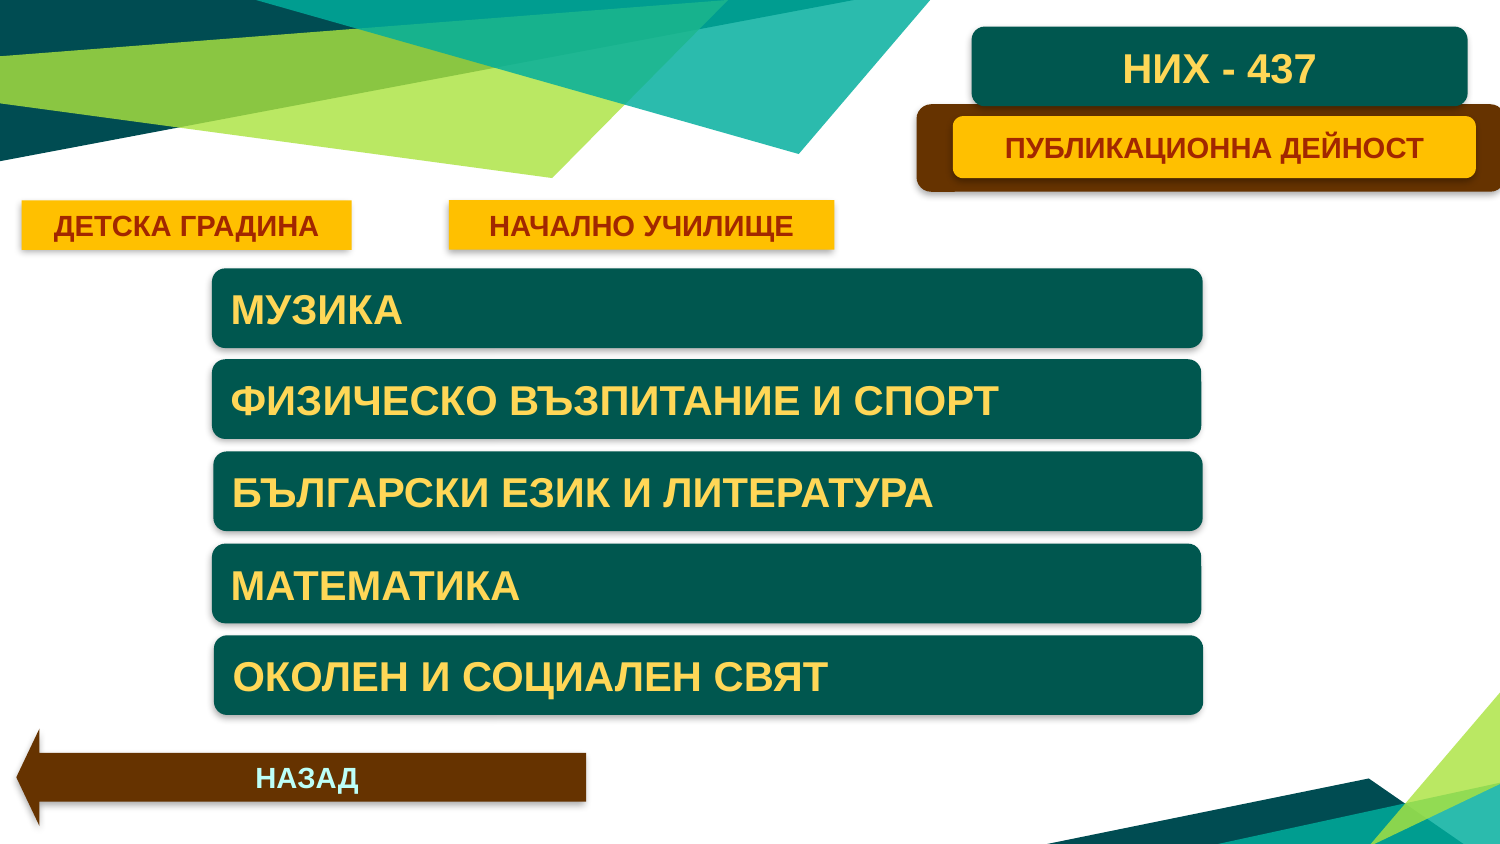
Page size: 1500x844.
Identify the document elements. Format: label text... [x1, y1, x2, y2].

text_box НИХ - 437 [969, 24, 1470, 102]
text_box МУЗИКА [209, 266, 1205, 351]
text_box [916, 103, 1500, 192]
text_box БЪЛГАРСКИ ЕЗИК И ЛИТЕРАТУРА [211, 449, 1205, 534]
text_box ДЕТСКА ГРАДИНА [21, 200, 352, 250]
text_box МАТЕМАТИКА [209, 541, 1204, 626]
text_box ОКОЛЕН И СОЦИАЛЕН СВЯТ [211, 633, 1206, 718]
text_box ФИЗИЧЕСКО ВЪЗПИТАНИЕ И СПОРТ [209, 357, 1204, 442]
text_box НАЧАЛНО УЧИЛИЩЕ [448, 200, 835, 250]
text_box НАЗАД [14, 726, 589, 829]
